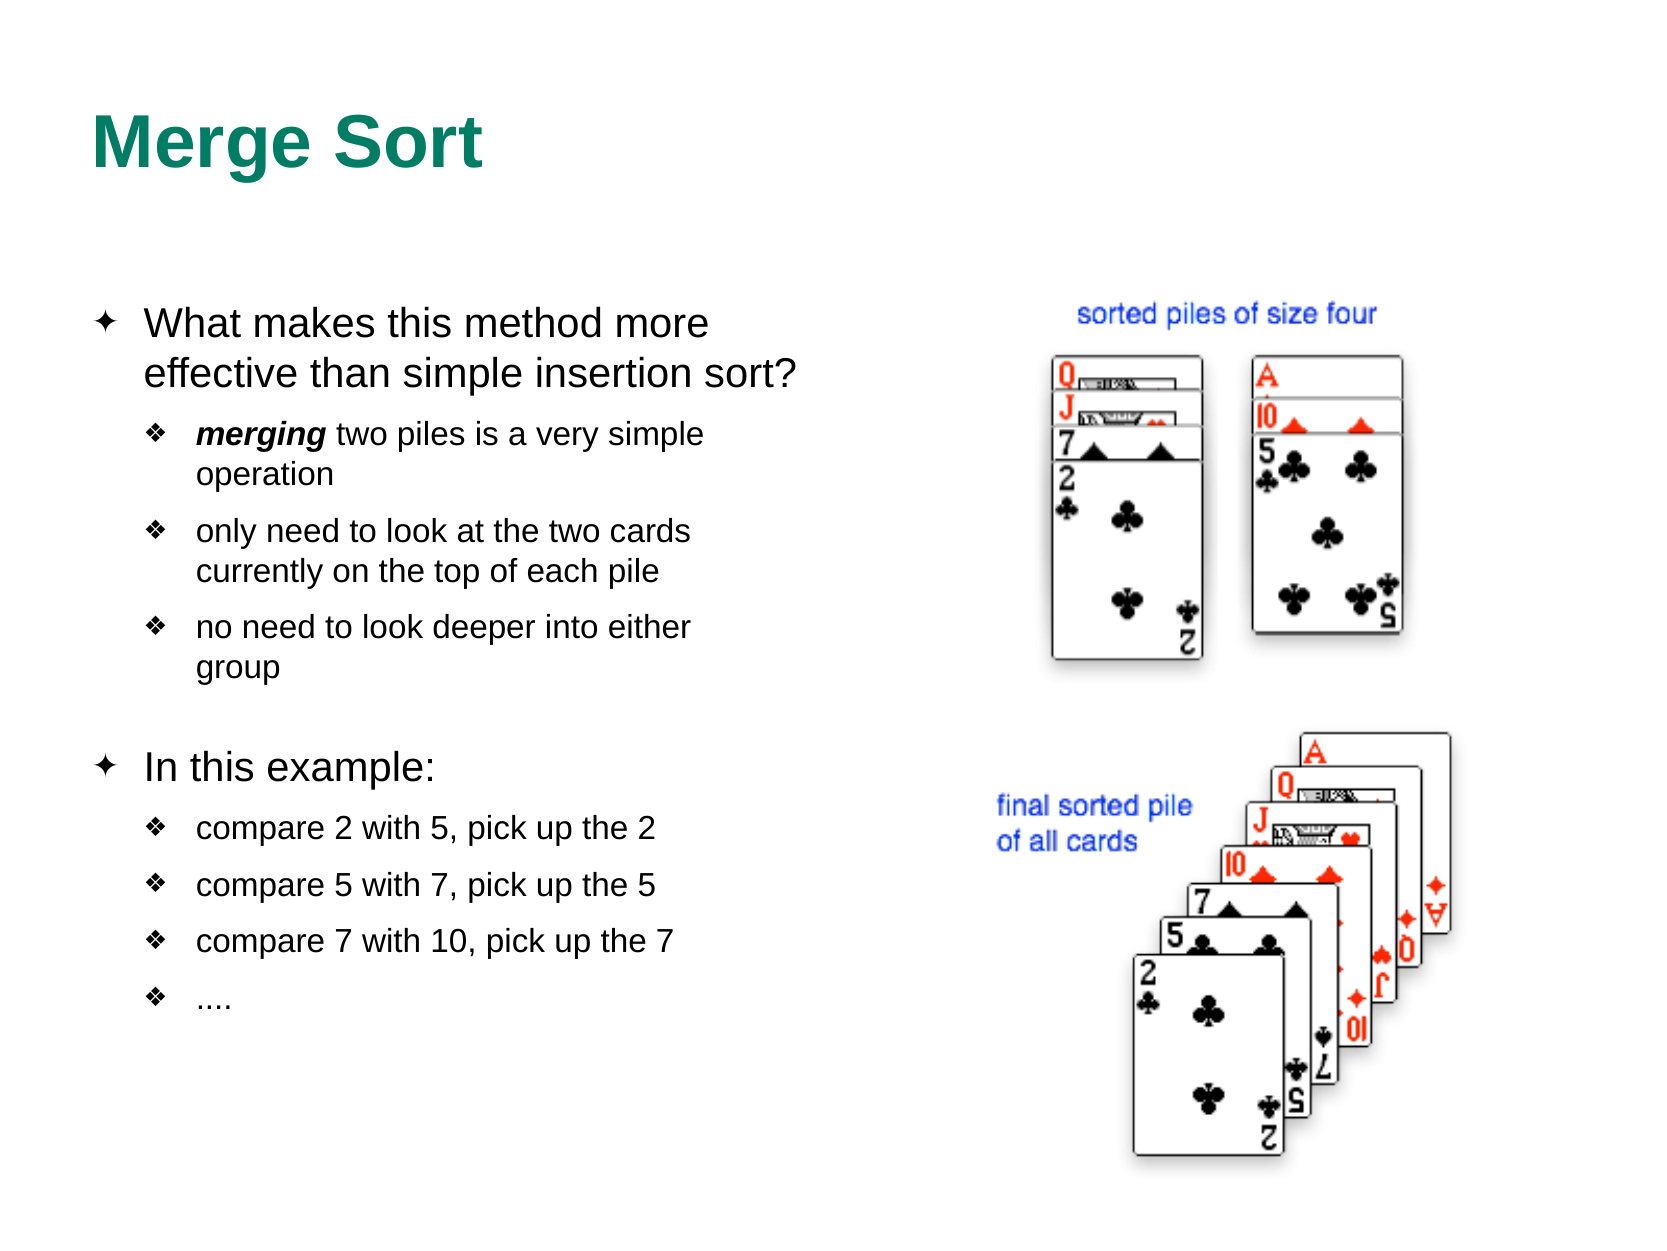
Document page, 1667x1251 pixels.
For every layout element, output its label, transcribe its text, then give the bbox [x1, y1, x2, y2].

picture [987, 722, 1471, 1184]
list What makes this method more effective than simple insertion sort? merging two piles is a very simple operation only need to look at the two cards currently on the top of each pile no need to look deeper into either group In this example: compare 2 with 5, pick up the 2 compare 5 with 7, pick up the 5 compare 7 with 10, pick up the 7 .... [82, 286, 1543, 1161]
picture [1033, 295, 1424, 690]
title Merge Sort [82, 32, 1543, 243]
